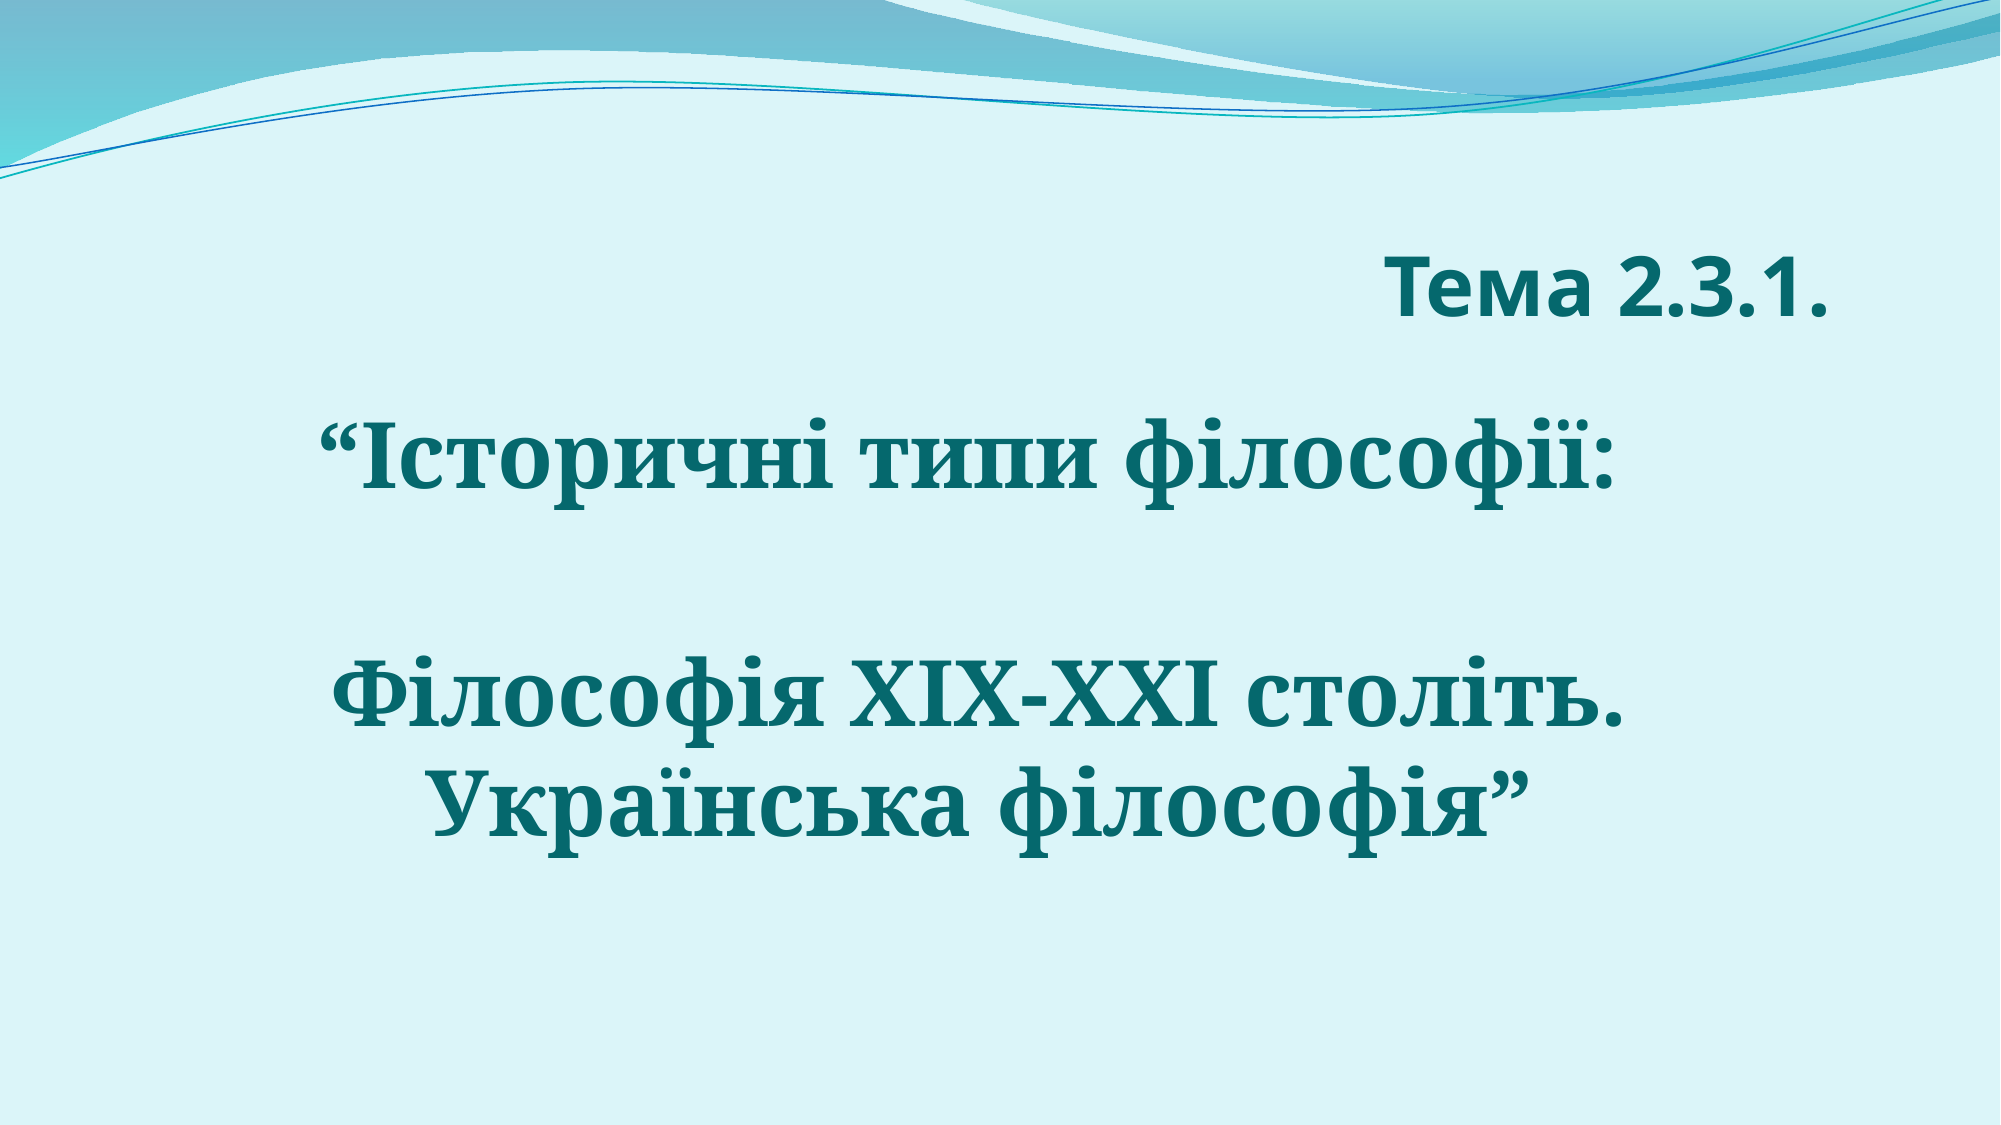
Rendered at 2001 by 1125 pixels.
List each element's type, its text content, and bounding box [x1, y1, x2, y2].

subtitle “Історичні типи філософії: Філософія ХІХ-ХХІ століть. Українська філософія” [126, 389, 1845, 677]
title Тема 2.3.1. [116, 224, 1834, 525]
